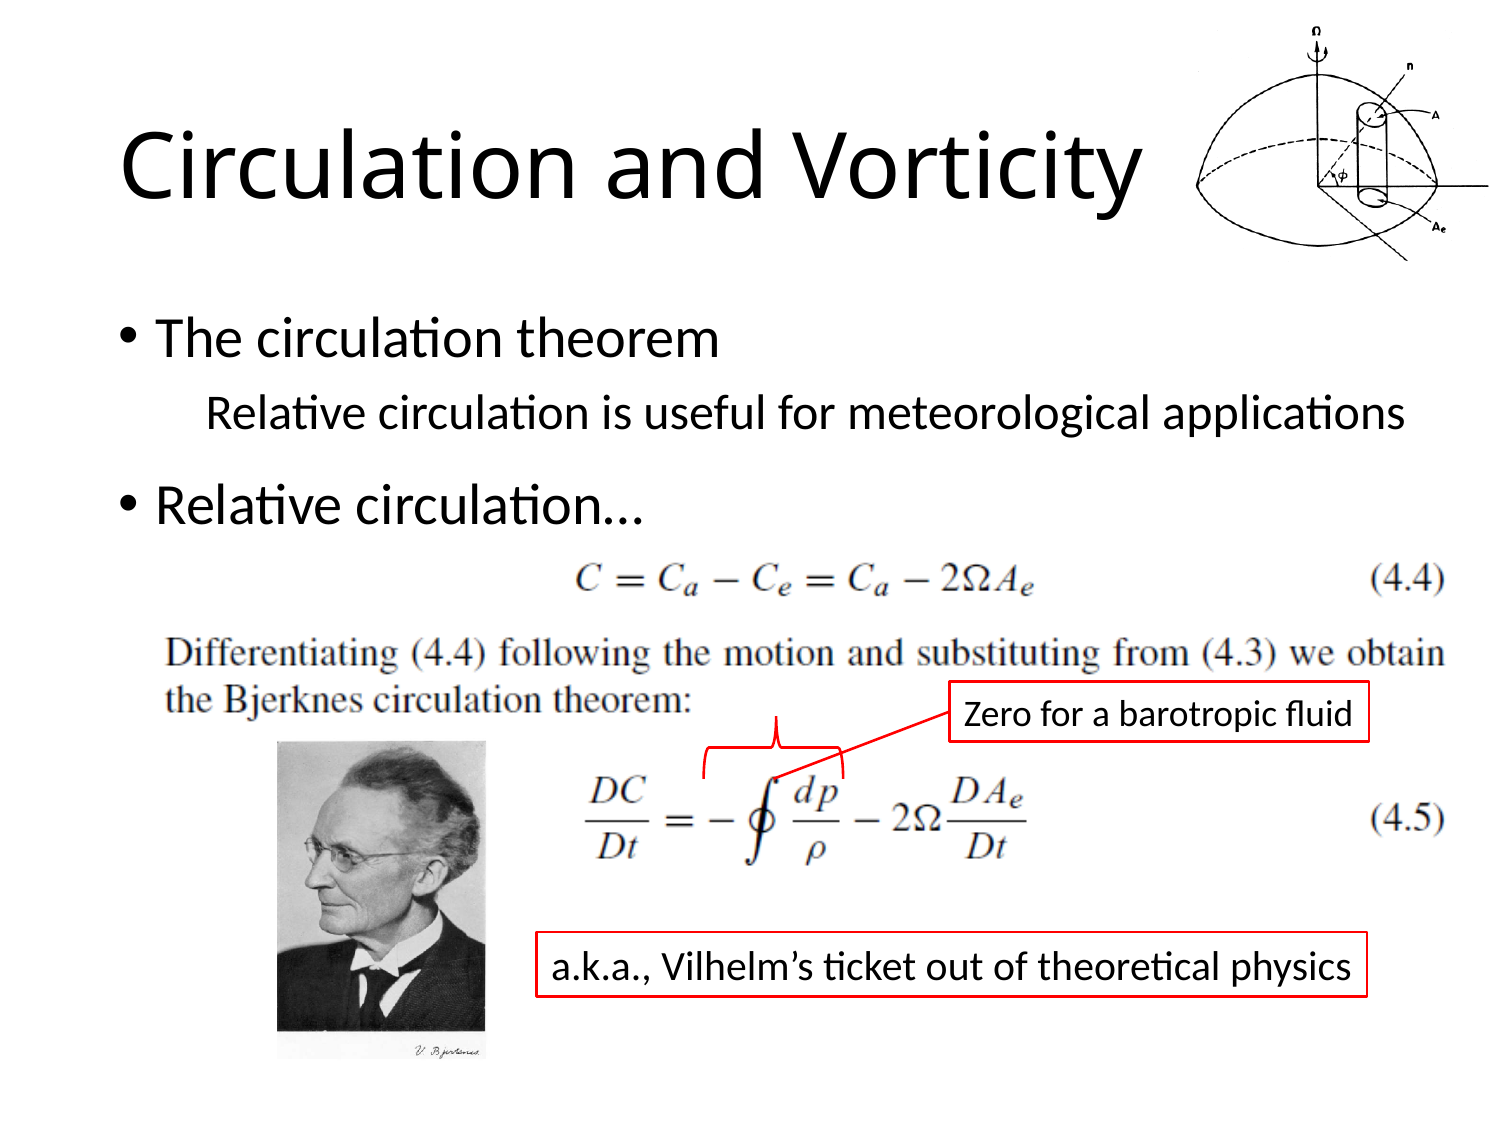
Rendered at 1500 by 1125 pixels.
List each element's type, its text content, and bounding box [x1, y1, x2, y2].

title Circulation and Vorticity [103, 59, 1397, 278]
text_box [776, 712, 947, 717]
text_box a.k.a., Vilhelm’s ticket out of theoretical physics [536, 931, 1367, 997]
picture [1184, 23, 1490, 264]
text_box Relative circulation is useful for meteorological applications [190, 371, 1422, 447]
list The circulation theorem Relative circulation… [103, 299, 1397, 1107]
picture [156, 558, 1456, 1072]
